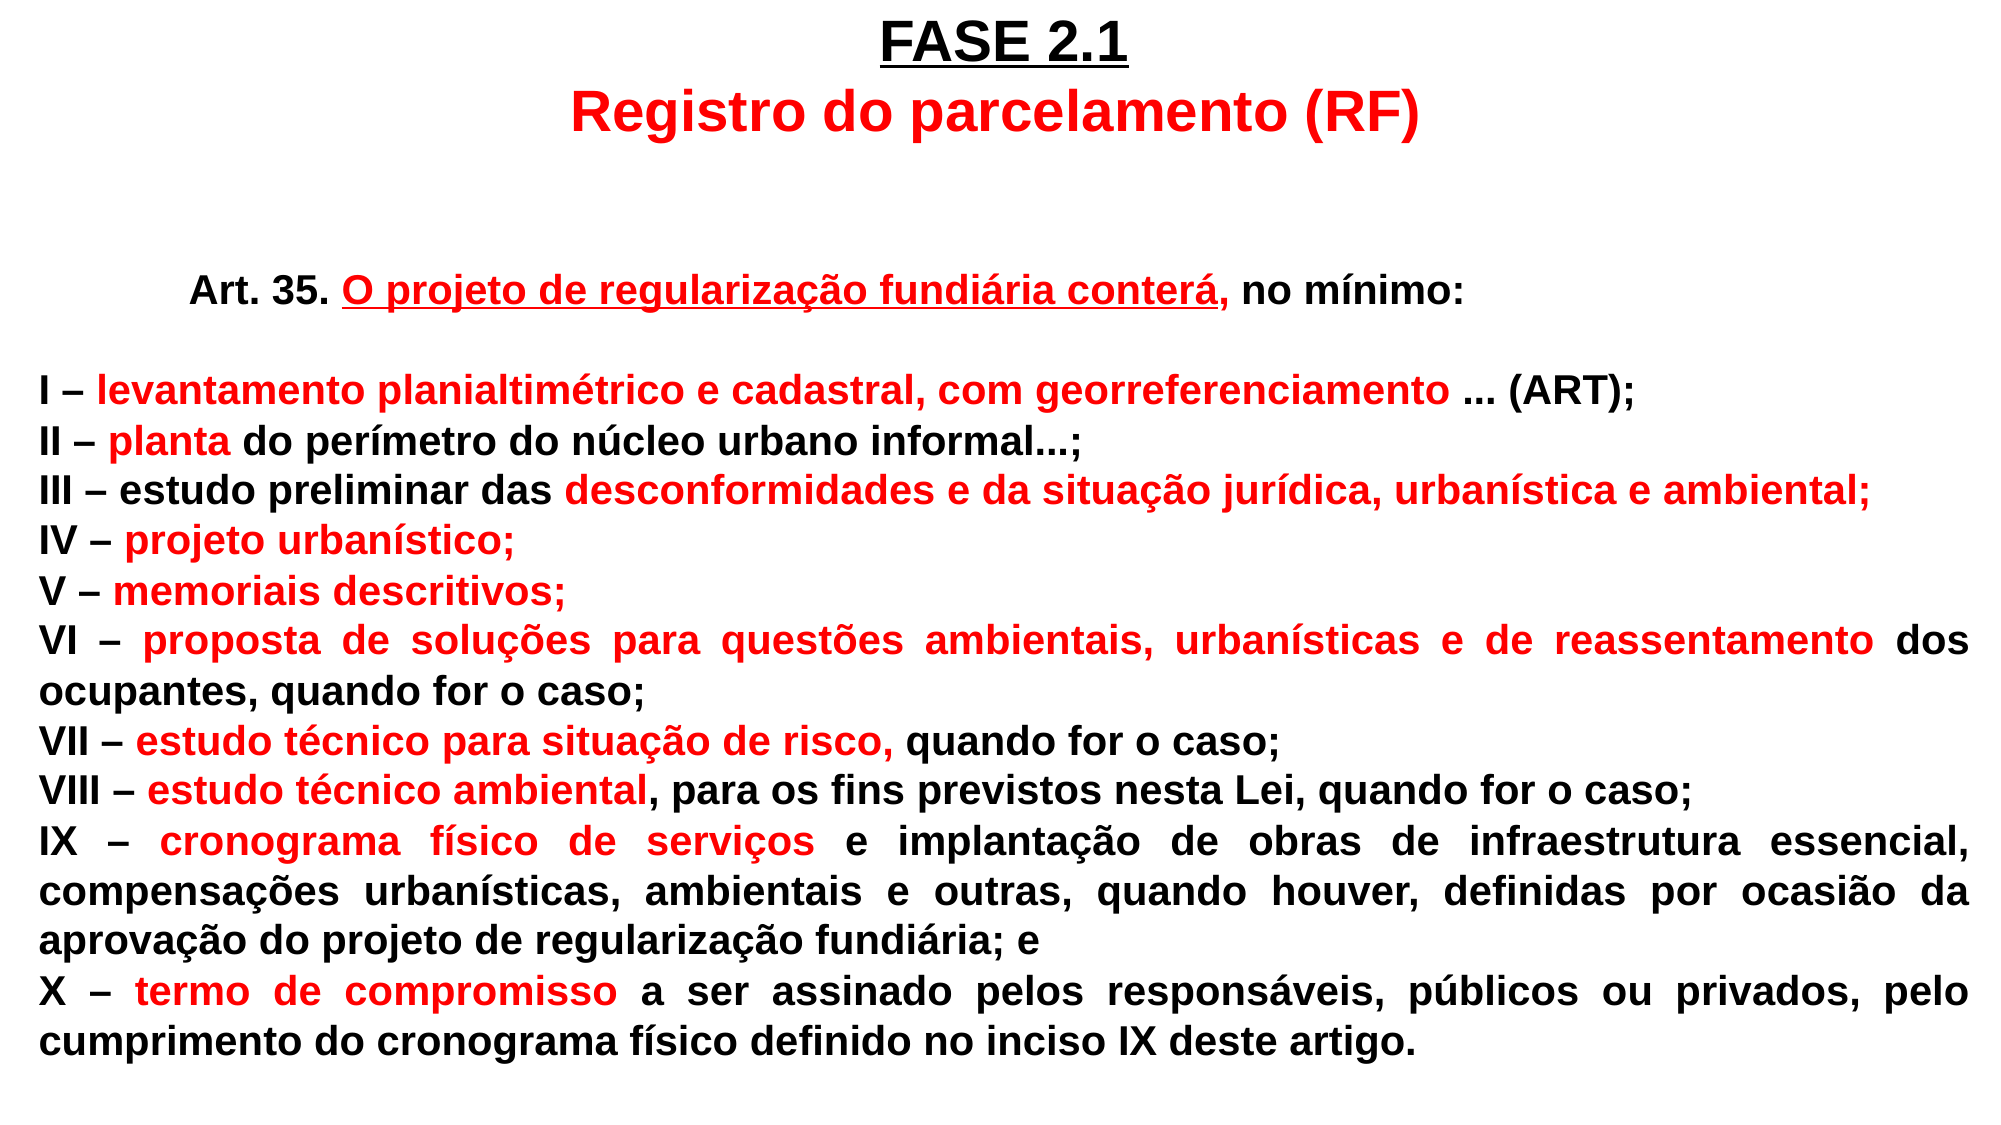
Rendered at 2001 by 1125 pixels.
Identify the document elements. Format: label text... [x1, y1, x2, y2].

text_box FASE 2.1 Registro do parcelamento (RF) Art. 35. O projeto de regularização fundiária conterá, no mínimo: I – levantamento planialtimétrico e cadastral, com georreferenciamento ... (ART); II – planta do perímetro do núcleo urbano informal...; III – estudo preliminar das desconformidades e da situação jurídica, urbanística e ambiental; IV – projeto urbanístico; V – memoriais descritivos; VI – proposta de soluções para questões ambientais, urbanísticas e de reassentamento dos ocupantes, quando for o caso; VII – estudo técnico para situação de risco, quando for o caso; VIII – estudo técnico ambiental, para os fins previstos nesta Lei, quando for o caso; IX – cronograma físico de serviços e implantação de obras de infraestrutura essencial, compensações urbanísticas, ambientais e outras, quando houver, definidas por ocasião da aprovação do projeto de regularização fundiária; e X – termo de compromisso a ser assinado pelos responsáveis, públicos ou privados, pelo cumprimento do cronograma físico definido no inciso IX deste artigo. [23, 0, 1985, 1125]
